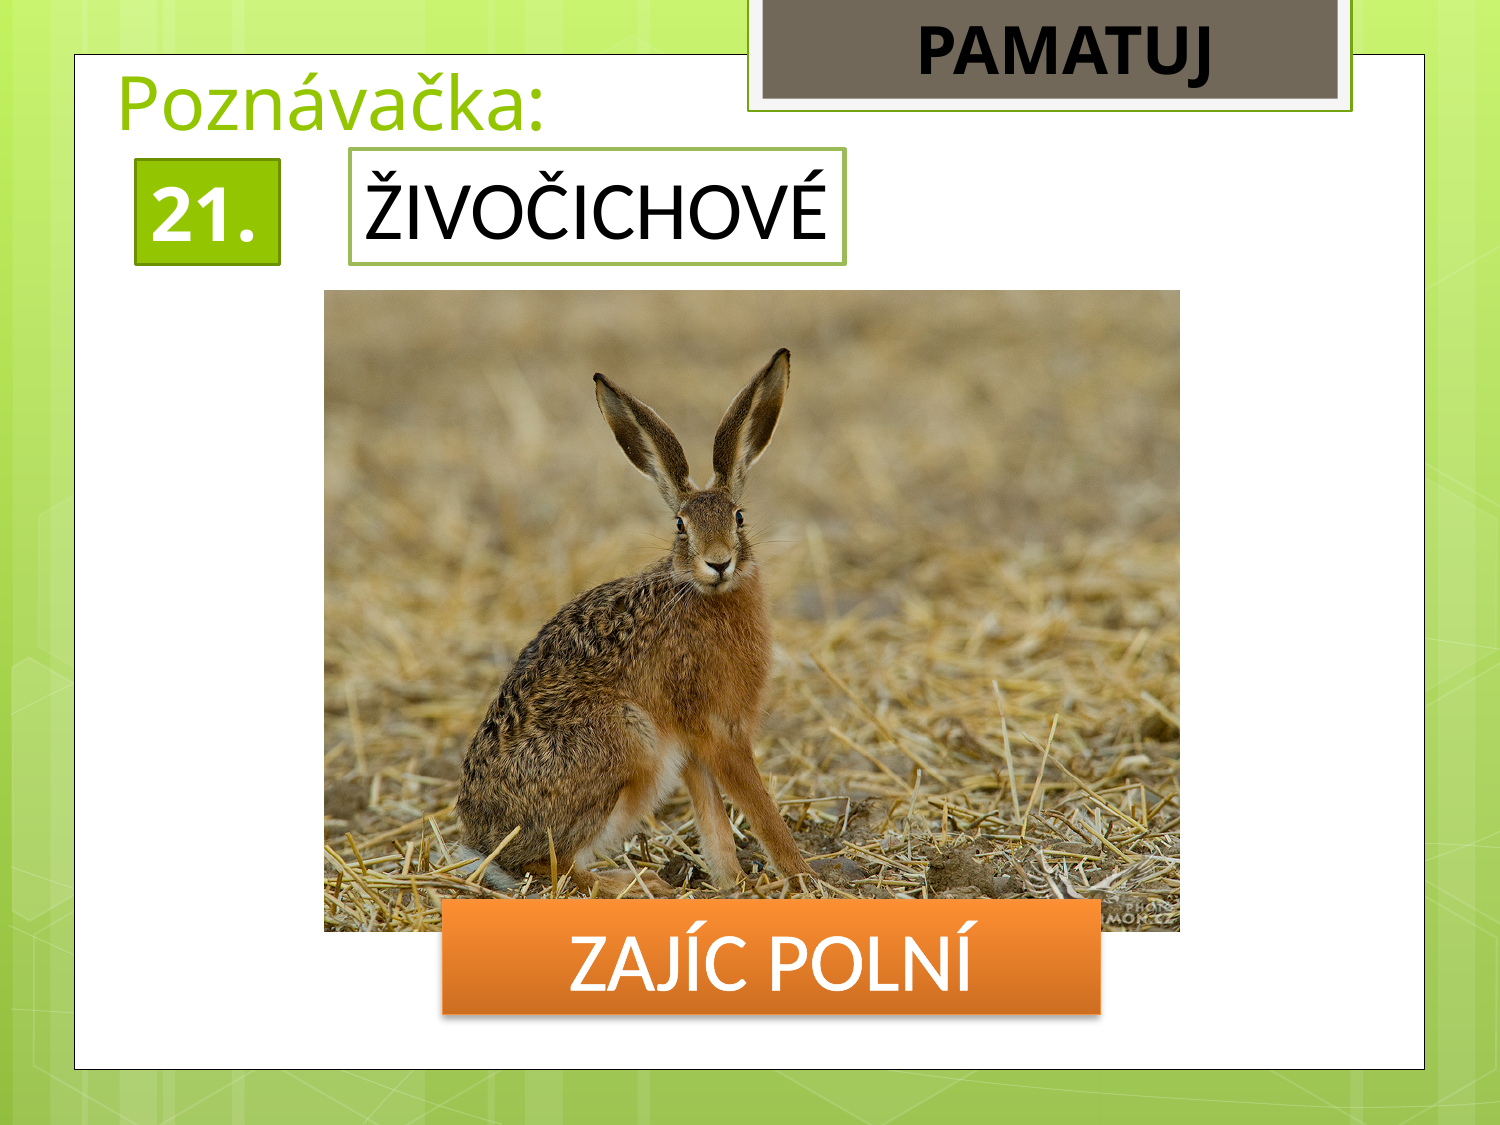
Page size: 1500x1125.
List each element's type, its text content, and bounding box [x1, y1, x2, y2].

title Poznávačka: [100, 78, 1253, 154]
picture [324, 290, 1180, 933]
text_box PAMATUJ [900, 0, 1231, 95]
text_box ŽIVOČICHOVÉ [348, 147, 847, 266]
text_box 21. [135, 159, 280, 265]
text_box ZAJÍC POLNÍ [442, 940, 1101, 1015]
